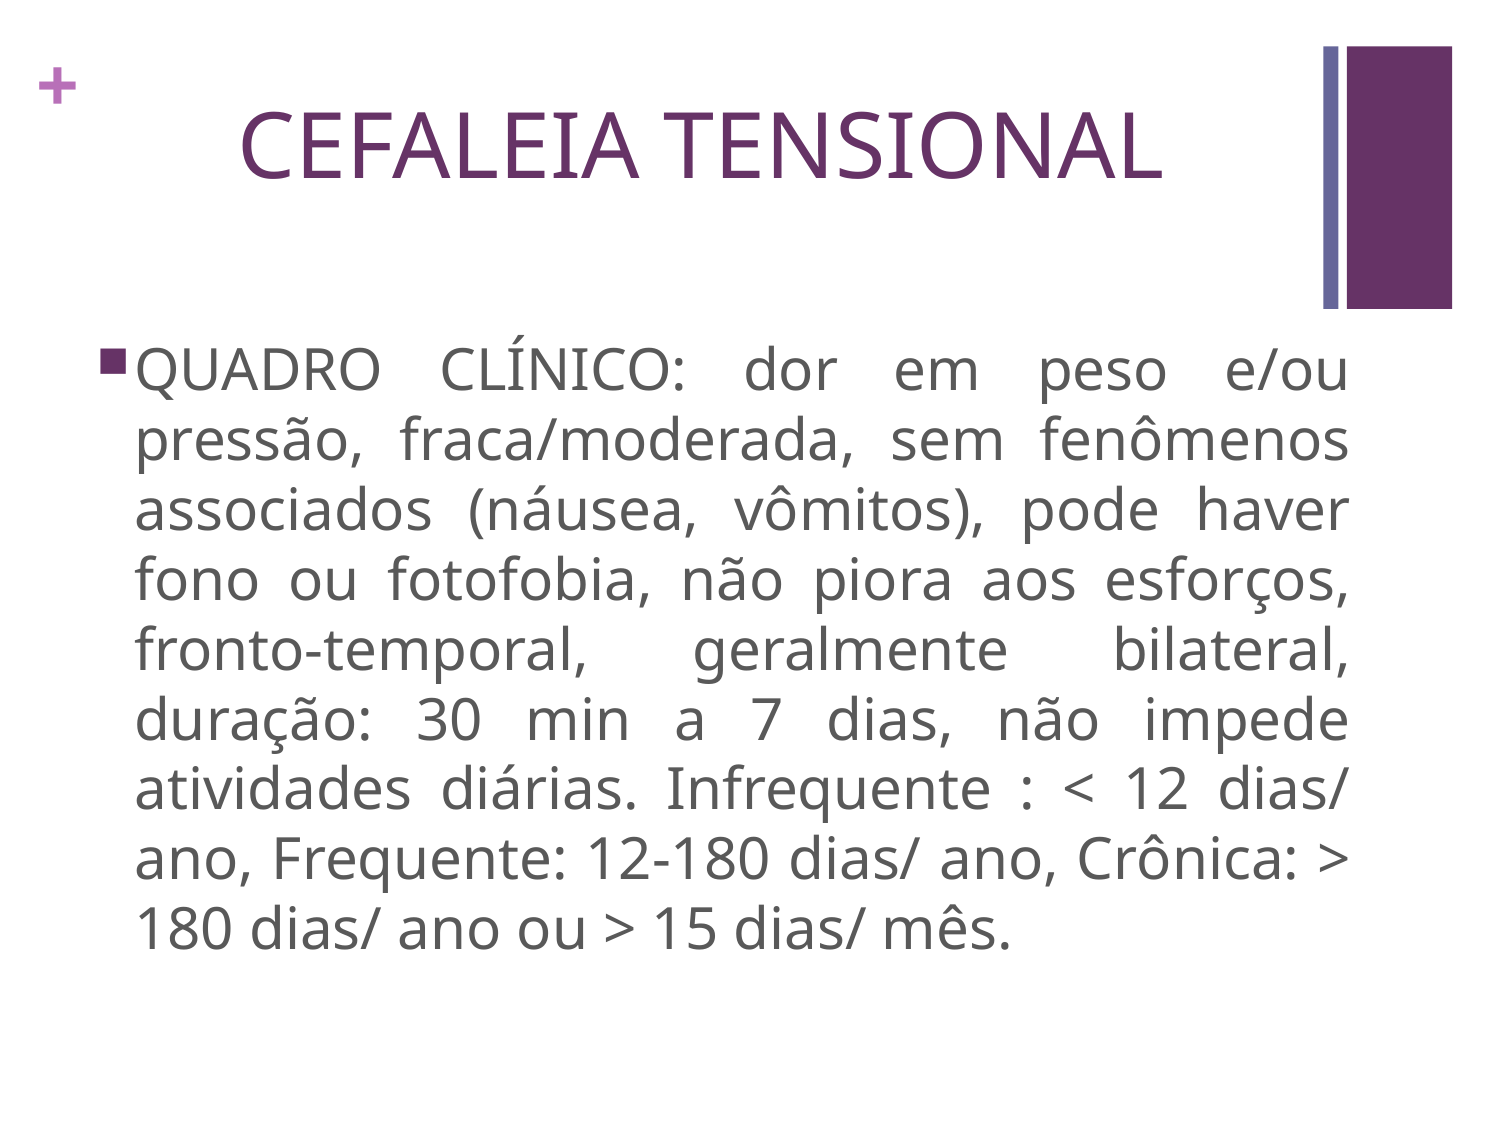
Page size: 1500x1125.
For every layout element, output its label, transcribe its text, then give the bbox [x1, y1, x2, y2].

list QUADRO CLÍNICO: dor em peso e/ou pressão, fraca/moderada, sem fenômenos associados (náusea, vômitos), pode haver fono ou fotofobia, não piora aos esforços, fronto-temporal, geralmente bilateral, duração: 30 min a 7 dias, não impede atividades diárias. Infrequente : < 12 dias/ ano, Frequente: 12-180 dias/ ano, Crônica: > 180 dias/ ano ou > 15 dias/ mês. [81, 324, 1366, 1005]
title CEFALEIA TENSIONAL [81, 79, 1322, 263]
